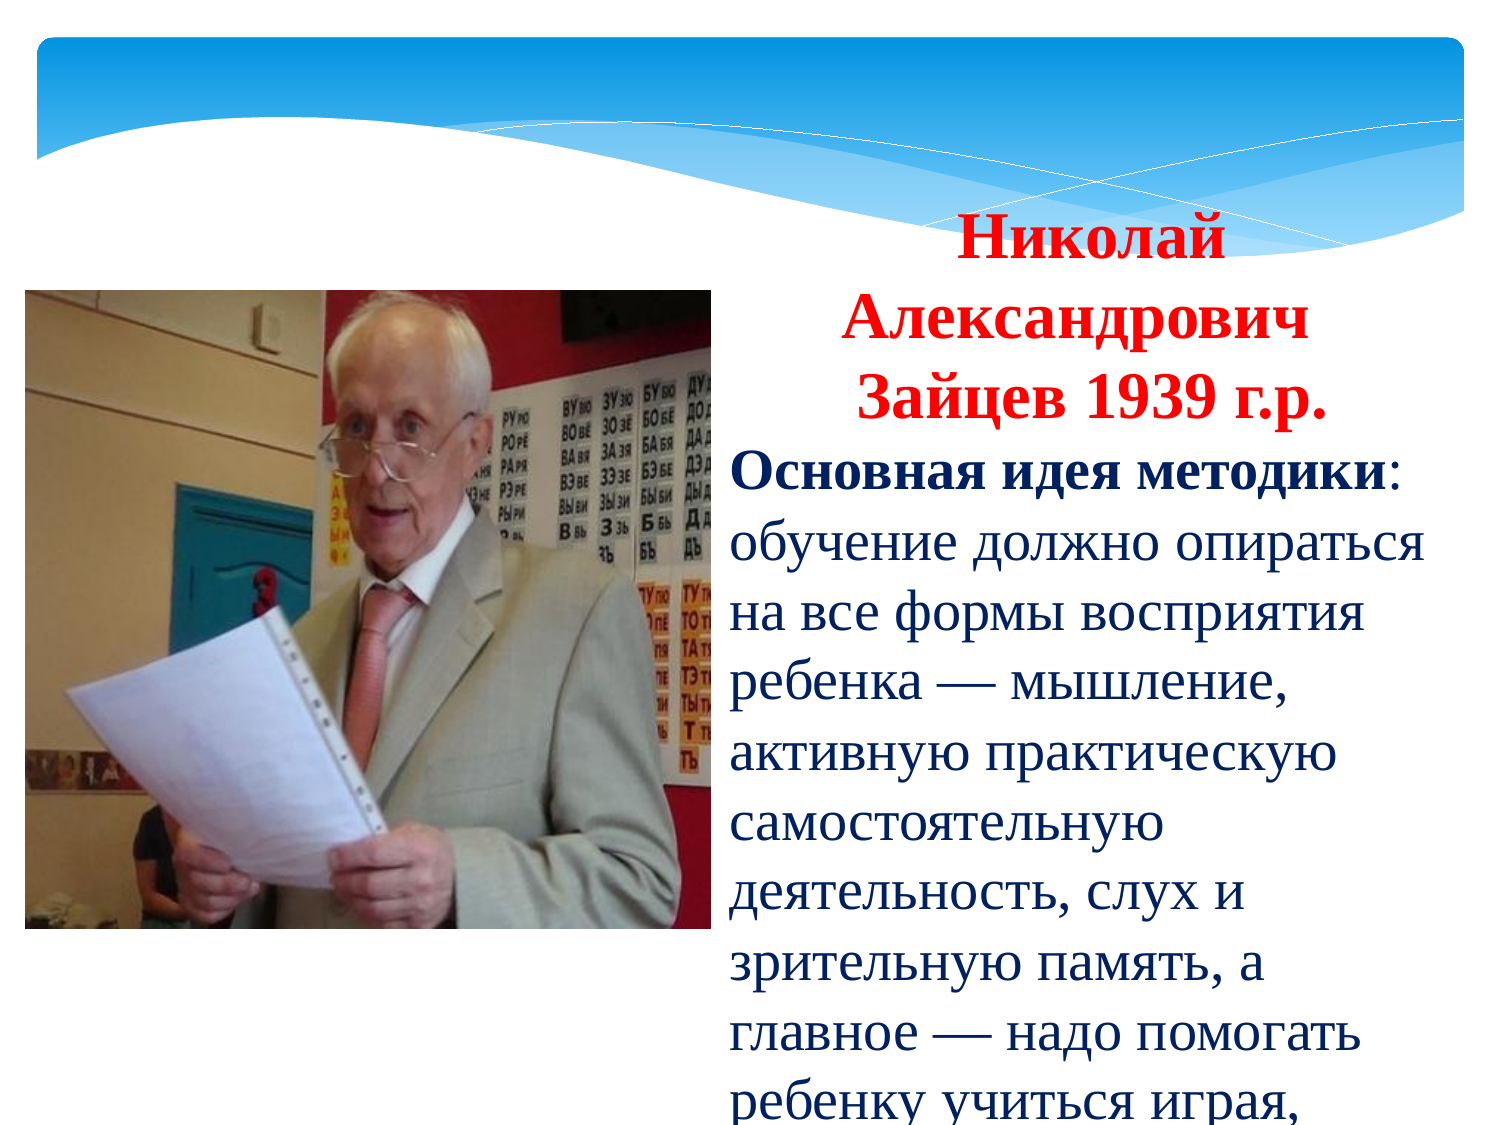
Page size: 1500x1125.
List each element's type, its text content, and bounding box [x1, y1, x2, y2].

picture [24, 290, 711, 929]
text_box Николай Александрович Зайцев 1939 г.р. Основная идея методики: обучение должно опираться на все формы восприятия ребенка — мышление, активную практическую самостоятельную деятельность, слух и зрительную память, а главное — надо помогать ребенку учиться играя, весело. [714, 184, 1471, 1125]
